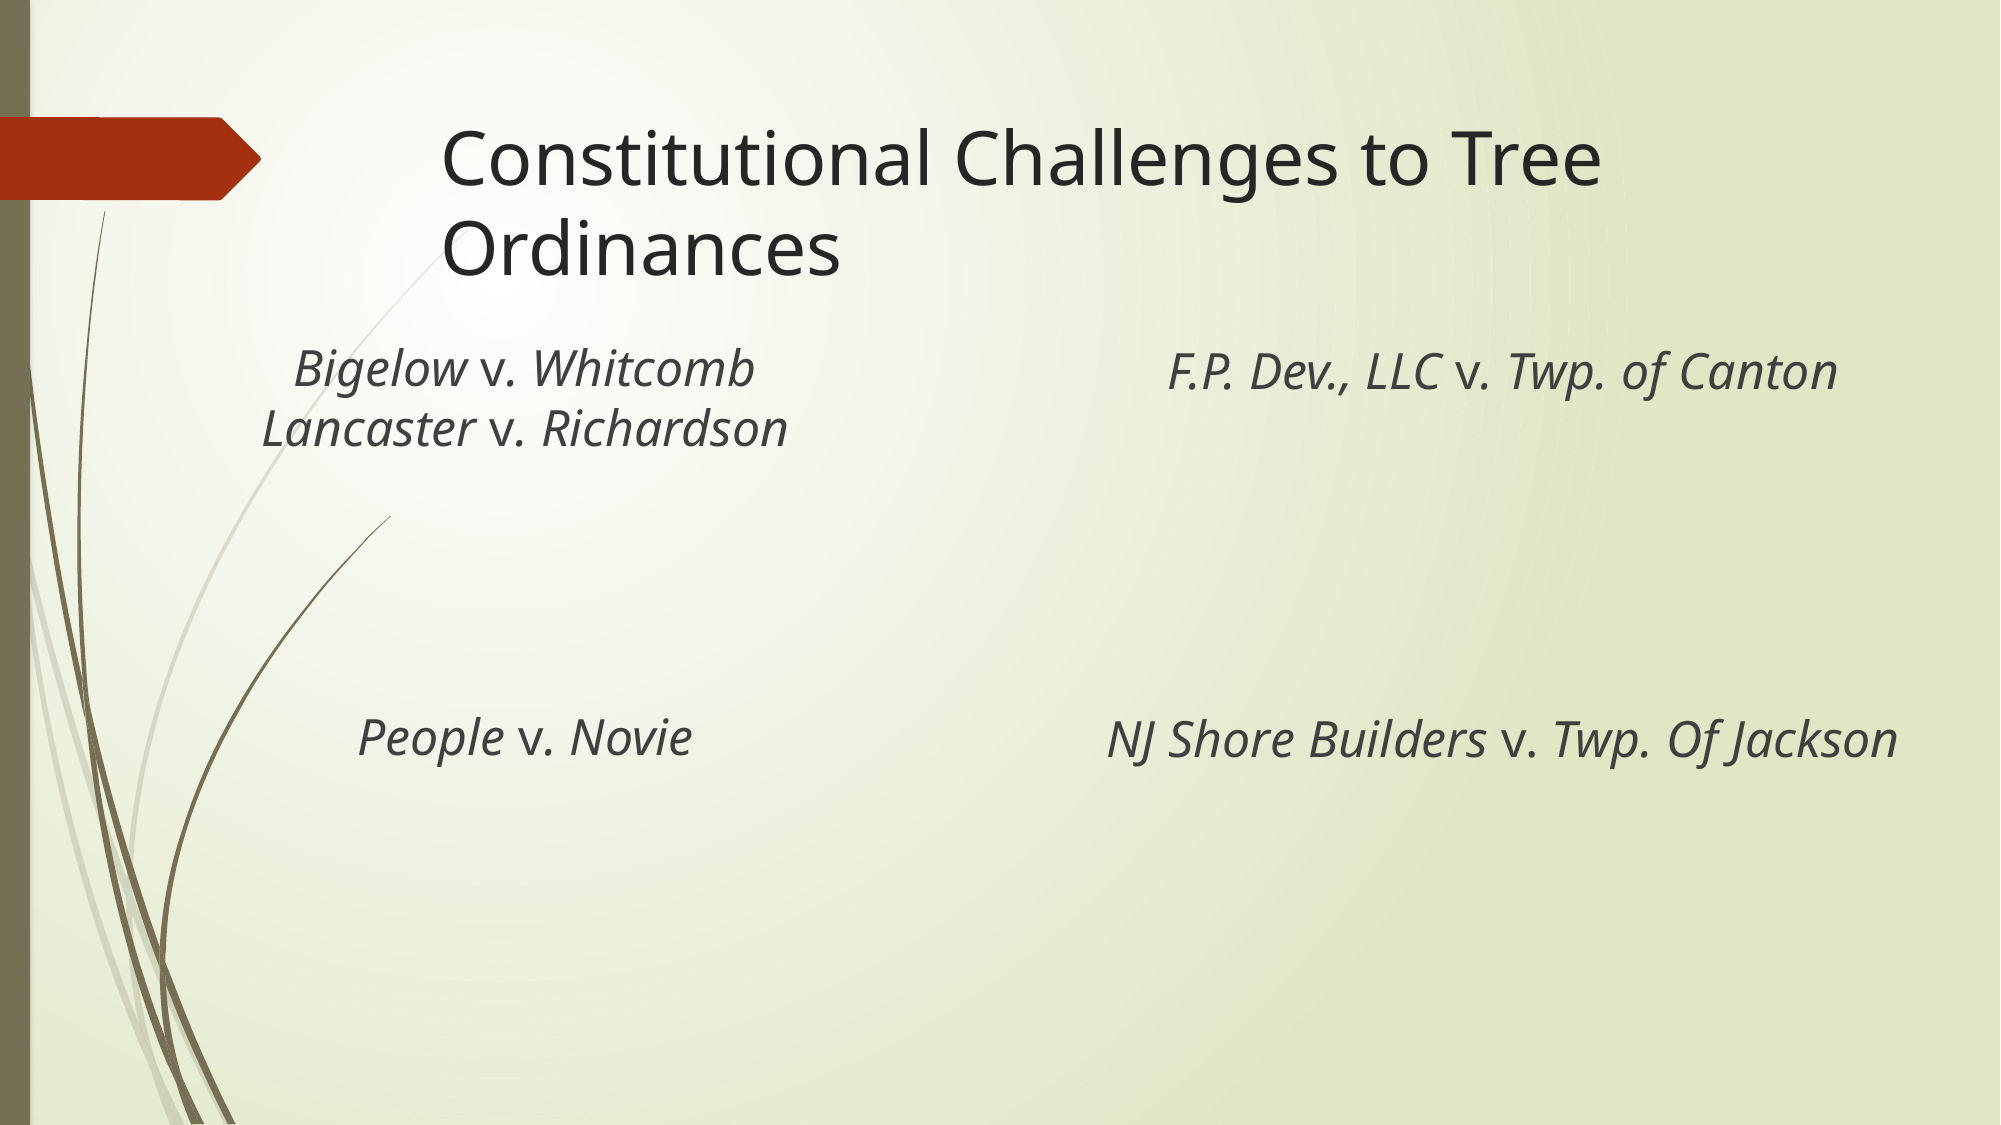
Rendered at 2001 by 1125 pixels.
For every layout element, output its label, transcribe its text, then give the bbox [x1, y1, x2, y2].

list Bigelow v. Whitcomb Lancaster v. Richardson [203, 329, 848, 499]
title Constitutional Challenges to Tree Ordinances [425, 102, 1888, 313]
text_box F.P. Dev., LLC v. Twp. of Canton [1103, 332, 1903, 503]
text_box NJ Shore Builders v. Twp. Of Jackson [1044, 699, 1962, 870]
text_box People v. Novie [203, 697, 848, 868]
